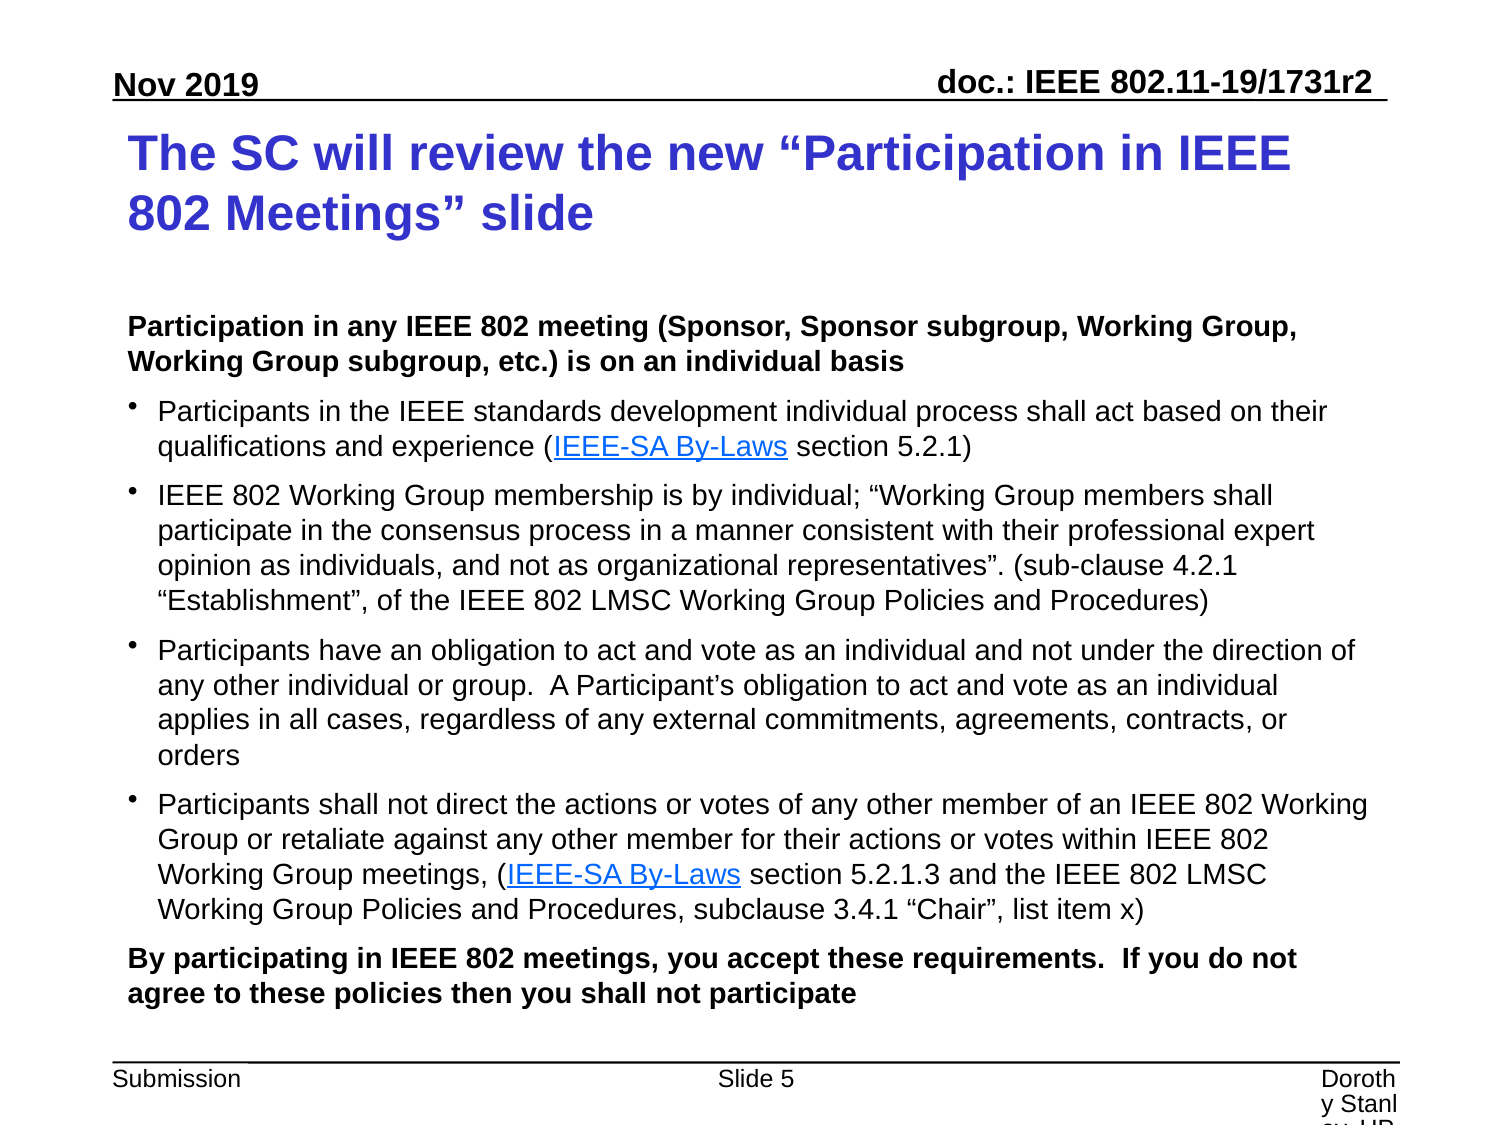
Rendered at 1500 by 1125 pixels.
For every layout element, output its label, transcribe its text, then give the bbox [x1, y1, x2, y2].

title The SC will review the new “Participation in IEEE 802 Meetings” slide [112, 112, 1388, 288]
slide_number Slide 5 [709, 1061, 803, 1093]
footer Dorothy Stanley, HP Enterprise [1320, 1061, 1402, 1093]
list Participation in any IEEE 802 meeting (Sponsor, Sponsor subgroup, Working Group, Working Group subgroup, etc.) is on an individual basis Participants in the IEEE standards development individual process shall act based on their qualifications and experience (IEEE-SA By-Laws section 5.2.1) IEEE 802 Working Group membership is by individual; “Working Group members shall participate in the consensus process in a manner consistent with their professional expert opinion as individuals, and not as organizational representatives”. (sub-clause 4.2.1 “Establishment”, of the IEEE 802 LMSC Working Group Policies and Procedures) Participants have an obligation to act and vote as an individual and not under the direction of any other individual or group. A Participant’s obligation to act and vote as an individual applies in all cases, regardless of any external commitments, agreements, contracts, or orders Participants shall not direct the actions or votes of any other member of an IEEE 802 Working Group or retaliate against any other member for their actions or votes within IEEE 802 Working Group meetings, (IEEE-SA By-Laws section 5.2.1.3 and the IEEE 802 LMSC Working Group Policies and Procedures, subclause 3.4.1 “Chair”, list item x) By participating in IEEE 802 meetings, you accept these requirements. If you do not agree to these policies then you shall not participate [112, 299, 1388, 1038]
